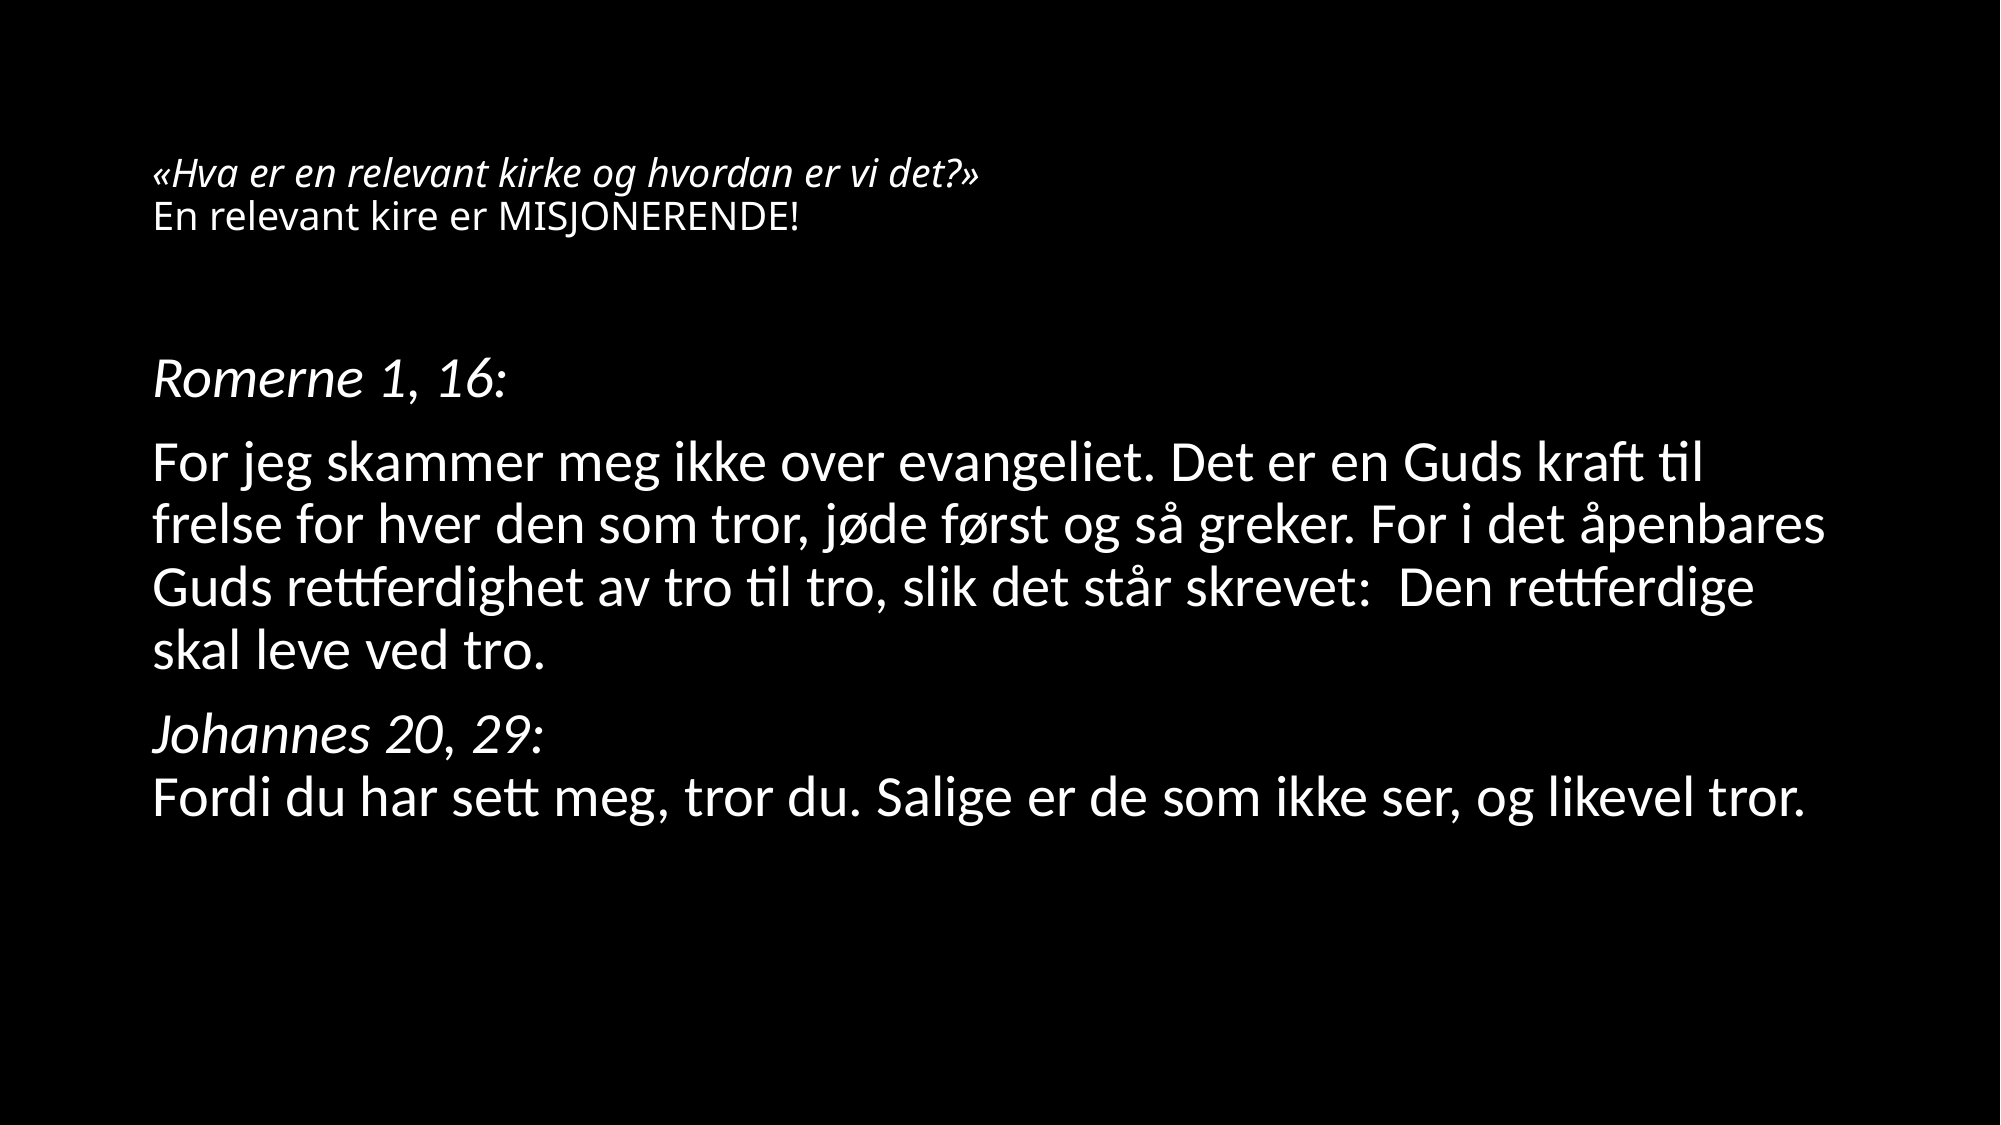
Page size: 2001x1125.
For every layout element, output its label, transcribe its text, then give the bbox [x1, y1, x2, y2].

list Romerne 1, 16: For jeg skammer meg ikke over evangeliet. Det er en Guds kraft til frelse for hver den som tror, jøde først og så greker. For i det åpenbares Guds rettferdighet av tro til tro, slik det står skrevet: Den rettferdige skal leve ved tro. Johannes 20, 29: Fordi du har sett meg, tror du. Salige er de som ikke ser, og likevel tror. [137, 339, 1863, 1009]
title «Hva er en relevant kirke og hvordan er vi det?» En relevant kire er MISJONERENDE! [137, 59, 1863, 295]
